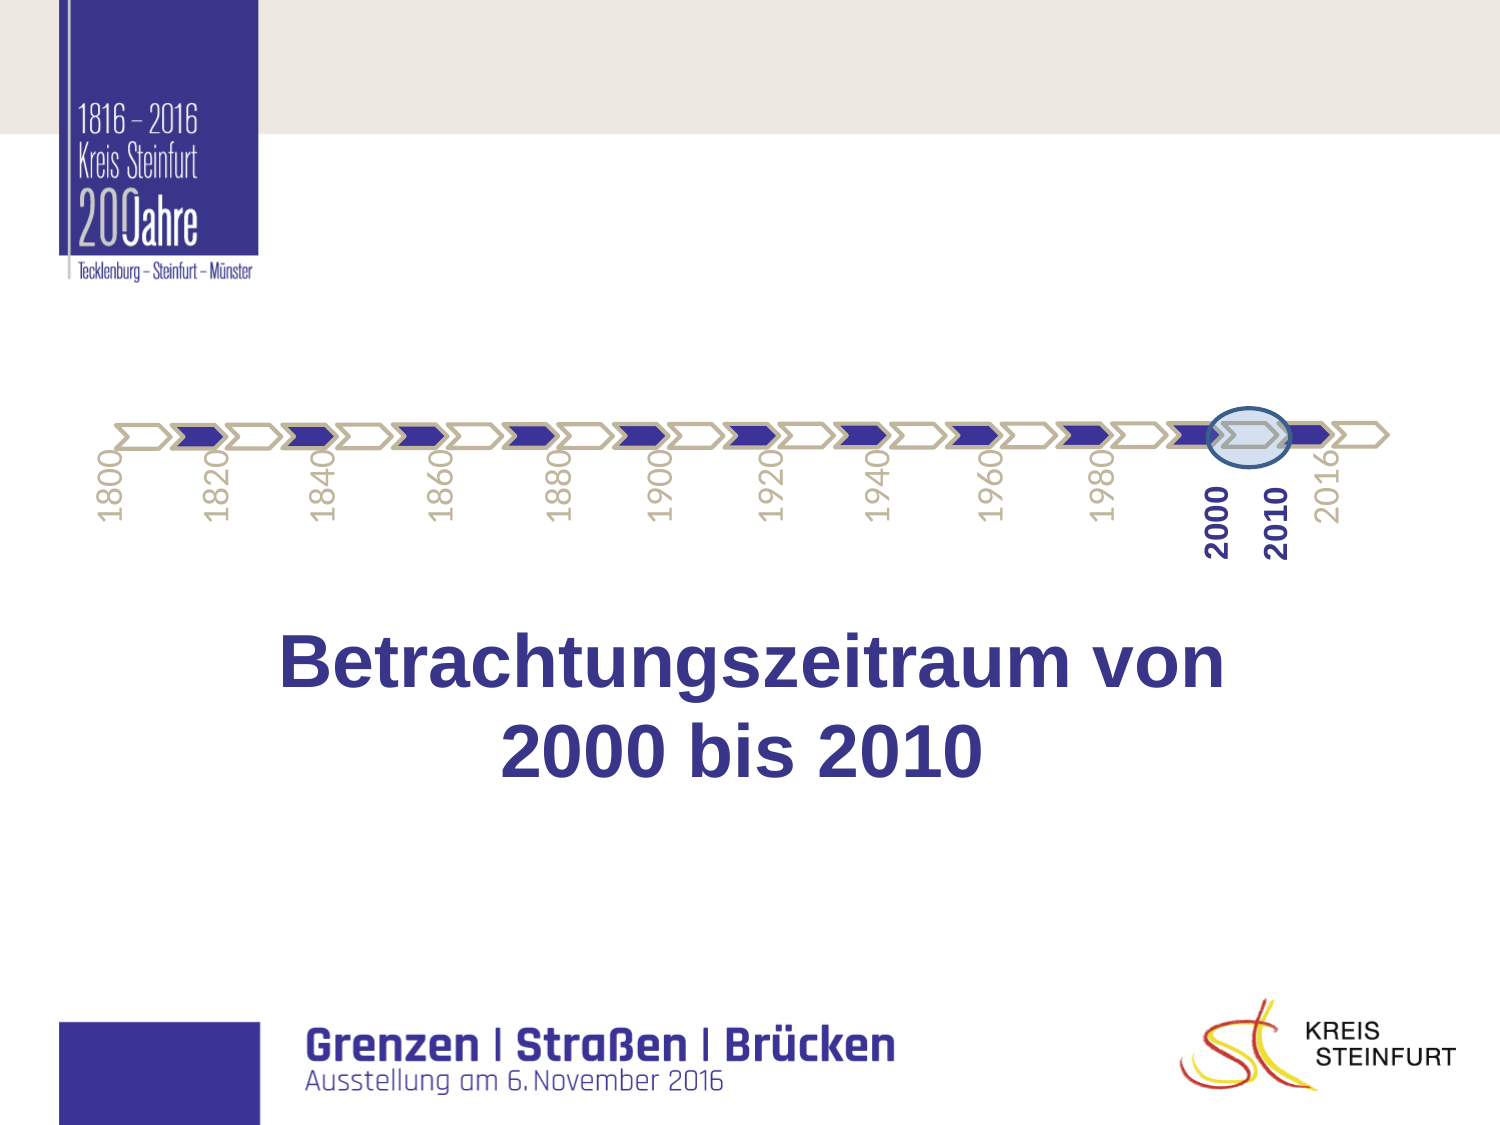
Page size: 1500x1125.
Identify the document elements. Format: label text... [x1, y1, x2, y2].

text_box [1286, 420, 1336, 449]
text_box [260, 422, 284, 451]
text_box 2000 [1187, 449, 1246, 575]
text_box [501, 422, 561, 450]
text_box [999, 421, 1059, 450]
text_box [1055, 421, 1115, 450]
text_box [832, 421, 892, 450]
text_box 1940 [844, 397, 921, 510]
text_box 2010 [1246, 432, 1317, 576]
text_box Betrachtungszeitraum von 2000 bis 2010 [171, 510, 1335, 894]
text_box [1165, 421, 1211, 449]
text_box 1800 [77, 397, 153, 541]
text_box [666, 421, 726, 450]
text_box [445, 422, 505, 451]
text_box 1840 [289, 397, 366, 541]
text_box 1820 [183, 397, 260, 541]
text_box [888, 421, 948, 450]
text_box [280, 422, 289, 435]
text_box [390, 422, 450, 451]
text_box [1205, 406, 1292, 470]
picture [0, 0, 1500, 1125]
text_box [280, 438, 289, 451]
text_box 1960 [957, 397, 1034, 510]
text_box [722, 421, 782, 450]
text_box [169, 422, 183, 451]
text_box 1860 [407, 397, 484, 510]
text_box [944, 421, 1004, 450]
text_box [1110, 421, 1169, 450]
text_box 1880 [525, 397, 602, 510]
text_box [777, 421, 837, 450]
text_box [153, 422, 173, 451]
text_box 1980 [1068, 397, 1145, 510]
text_box [611, 421, 671, 450]
text_box [556, 422, 615, 450]
text_box 1900 [626, 397, 703, 510]
text_box 2016 [1293, 397, 1370, 541]
text_box 1920 [738, 397, 814, 510]
text_box [1331, 420, 1390, 449]
text_box [366, 422, 394, 451]
